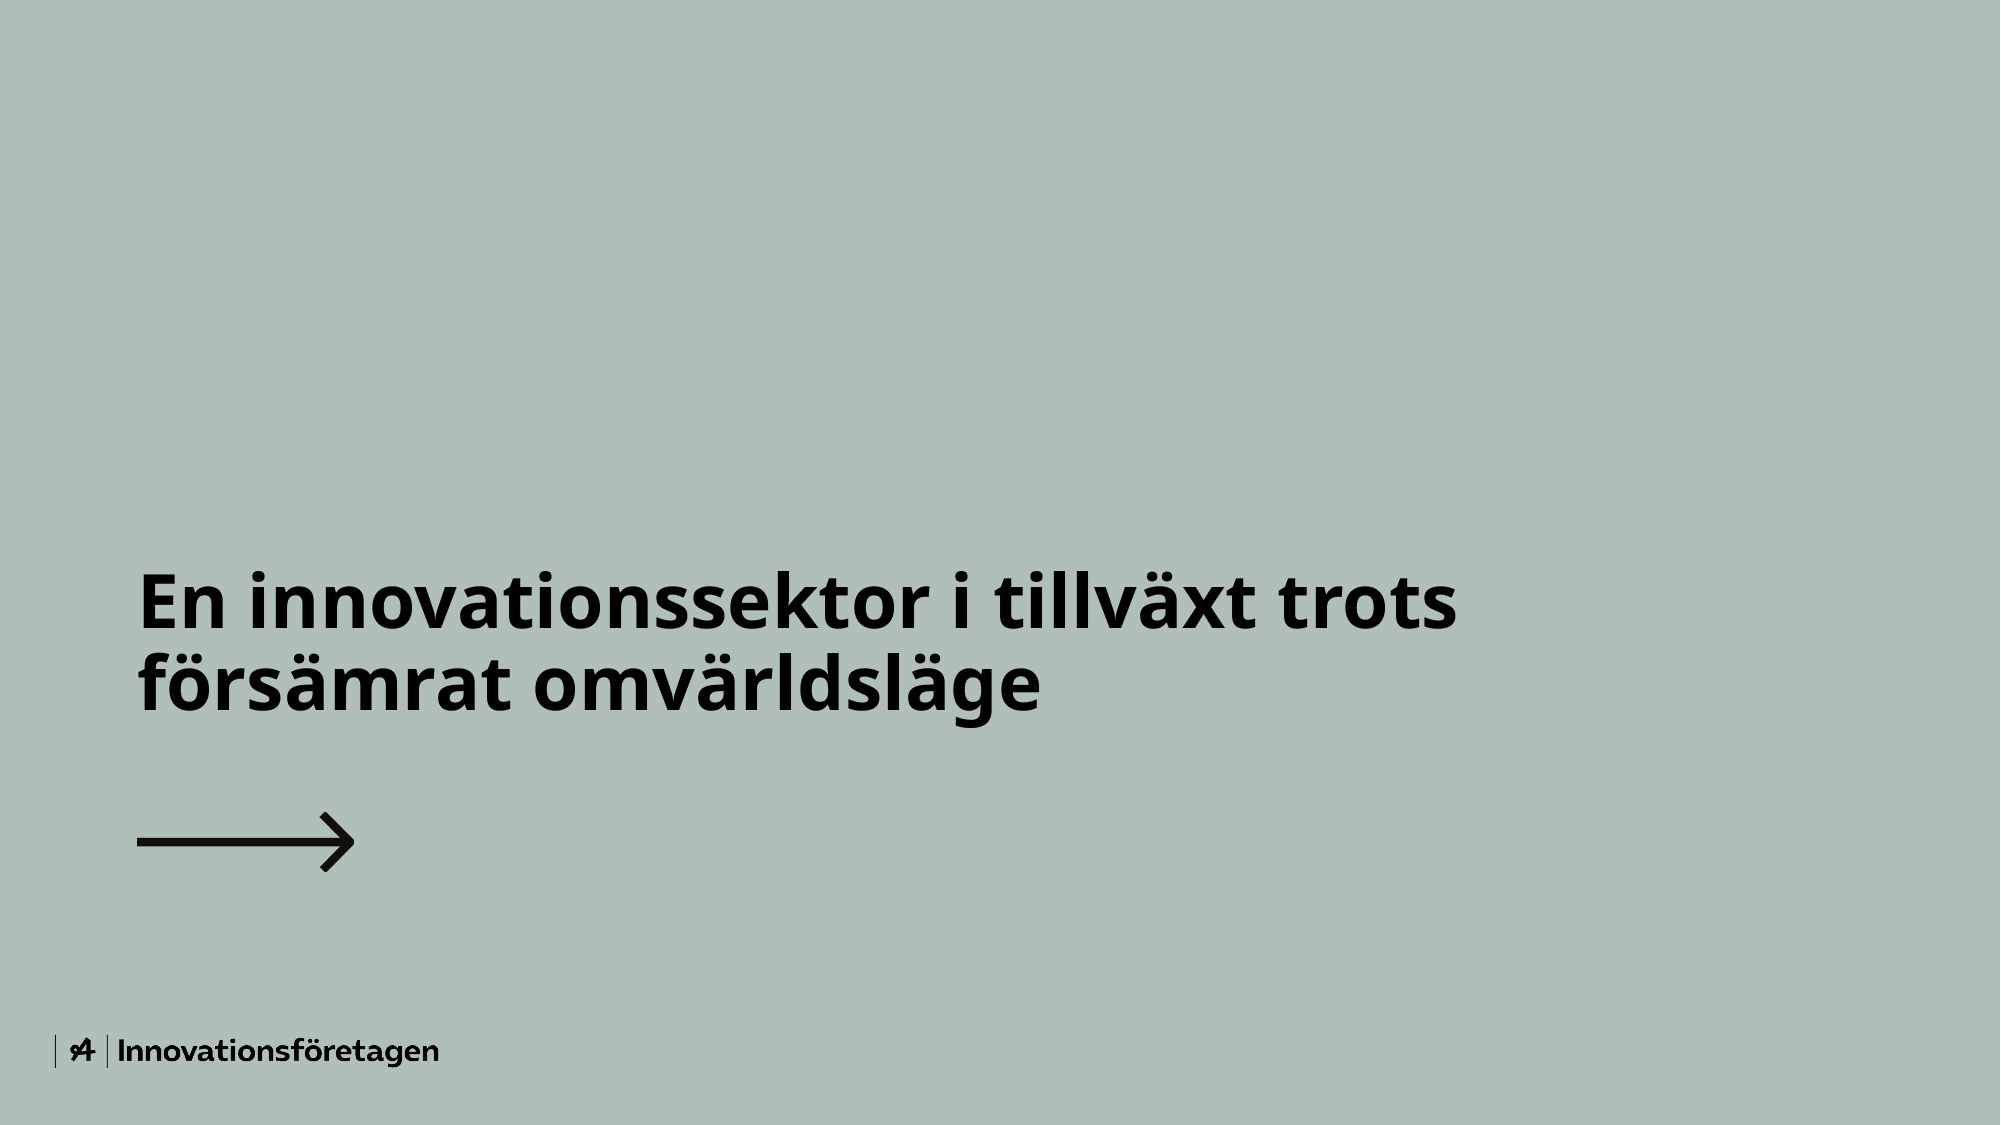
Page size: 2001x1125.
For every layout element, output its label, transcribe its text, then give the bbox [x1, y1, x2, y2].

picture [137, 812, 354, 872]
picture [49, 1034, 523, 1068]
title En innovationssektor i tillväxt trots försämrat omvärldsläge [137, 333, 1484, 727]
